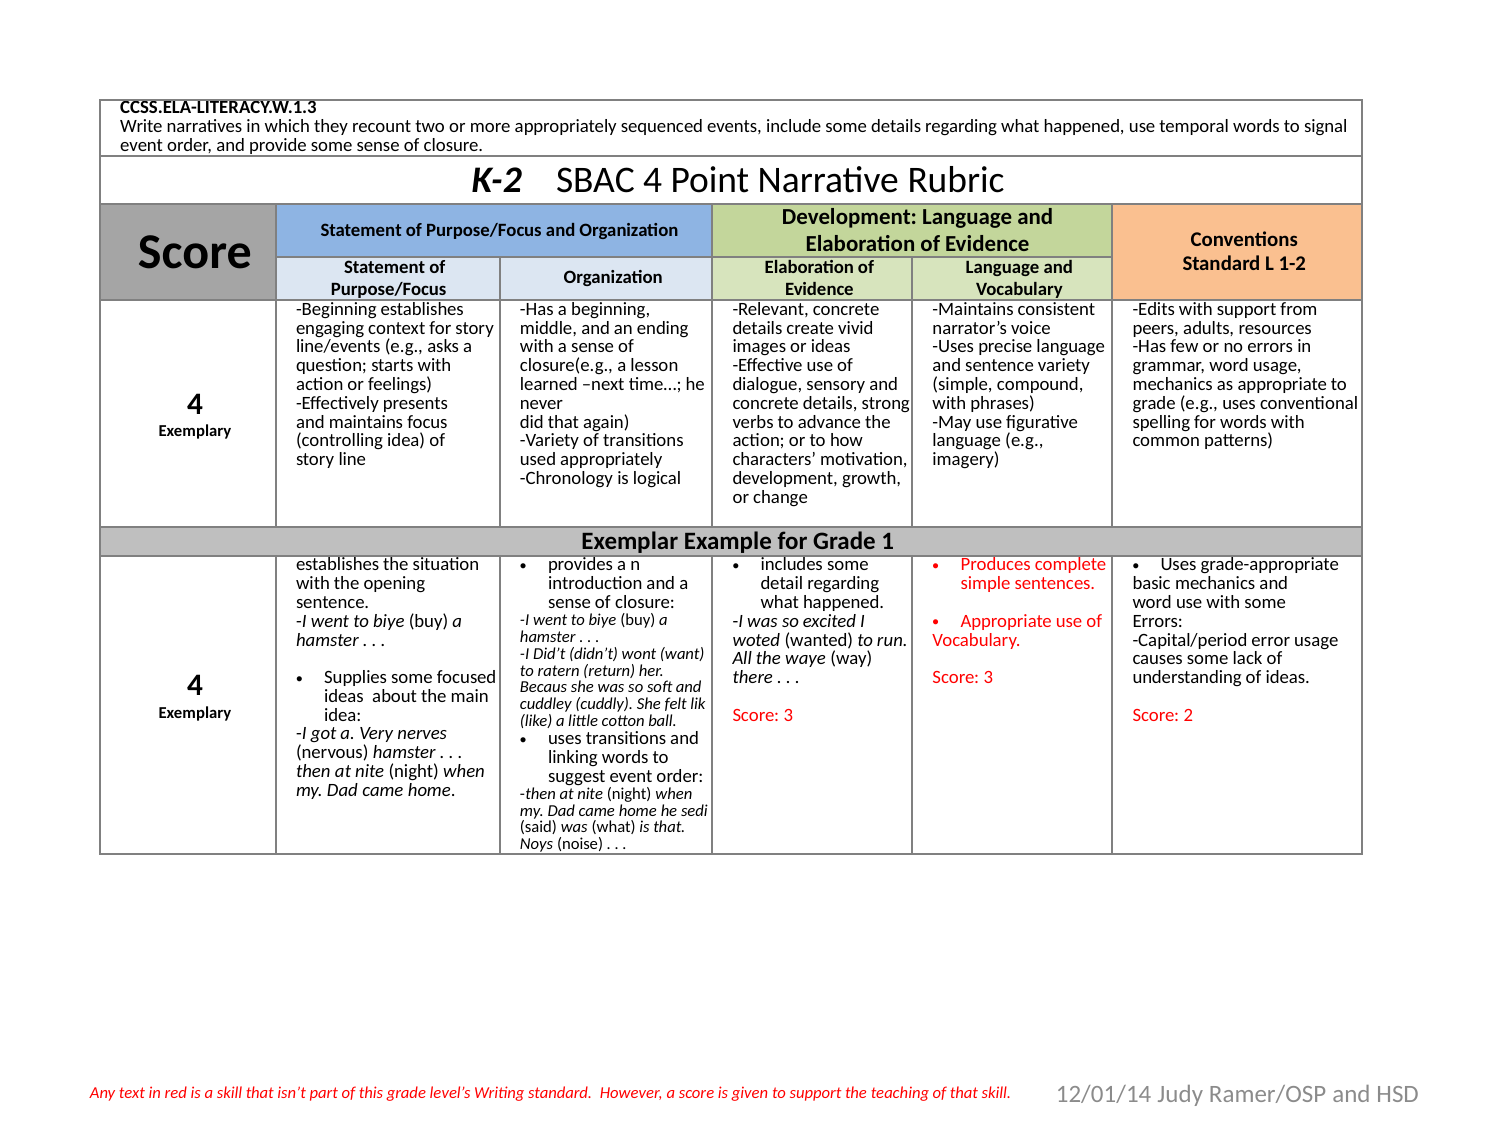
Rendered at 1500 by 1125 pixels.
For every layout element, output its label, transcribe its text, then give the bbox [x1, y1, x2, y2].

table_cell -Beginning establishes engaging context for story line/events (e.g., asks a question; starts with action or feelings) -Effectively presents and maintains focus (controlling idea) of story line [277, 301, 499, 526]
table_cell -Has a beginning, middle, and an ending with a sense of closure(e.g., a lesson learned –next time…; he never did that again) -Variety of transitions used appropriately -Chronology is logical [501, 301, 711, 526]
table_cell Organization [501, 258, 711, 299]
table_cell -Relevant, concrete details create vivid images or ideas -Effective use of dialogue, sensory and concrete details, strong verbs to advance the action; or to how characters’ motivation, development, growth, or change [713, 301, 911, 526]
table_cell 4 Exemplary [101, 301, 275, 526]
table_cell establishes the situation with the opening sentence. -I went to biye (buy) a hamster . . . Supplies some focused ideas about the main idea: -I got a. Very nerves (nervous) hamster . . . then at nite (night) when my. Dad came home. [277, 557, 499, 853]
table_cell Uses grade-appropriate basic mechanics and word use with some Errors: -Capital/period error usage causes some lack of understanding of ideas. Score: 2 [1113, 557, 1361, 853]
text_box Any text in red is a skill that isn’t part of this grade level’s Writing standard. However, a score is given to support the teaching of that skill. [74, 1074, 1338, 1110]
table_header CCSS.ELA-LITERACY.W.1.3 Write narratives in which they recount two or more appropriately sequenced events, include some details regarding what happened, use temporal words to signal event order, and provide some sense of closure. [101, 101, 1361, 155]
table_cell Language and Vocabulary [913, 258, 1111, 299]
table_cell Statement of Purpose/Focus [277, 258, 499, 299]
table_cell Score [101, 205, 275, 299]
table_cell provides a n introduction and a sense of closure: -I went to biye (buy) a hamster . . . -I Did’t (didn’t) wont (want) to ratern (return) her. Becaus she was so soft and cuddley (cuddly). She felt lik (like) a little cotton ball. uses transitions and linking words to suggest event order: -then at nite (night) when my. Dad came home he sedi (said) was (what) is that. Noys (noise) . . . [501, 557, 711, 853]
table_cell Exemplar Example for Grade 1 [101, 528, 1361, 555]
table_cell K-2 SBAC 4 Point Narrative Rubric [101, 157, 1361, 203]
footer 12/01/14 Judy Ramer/OSP and HSD [999, 1062, 1475, 1123]
table_cell 4 Exemplary [101, 557, 275, 853]
table_cell Conventions Standard L 1-2 [1113, 205, 1361, 299]
table_cell includes some detail regarding what happened. -I was so excited I woted (wanted) to run. All the waye (way) there . . . Score: 3 [713, 557, 911, 853]
table_cell Development: Language and Elaboration of Evidence [713, 205, 1111, 256]
table_cell Elaboration of Evidence [713, 258, 911, 299]
table_cell -Edits with support from peers, adults, resources -Has few or no errors in grammar, word usage, mechanics as appropriate to grade (e.g., uses conventional spelling for words with common patterns) [1113, 301, 1361, 526]
table_cell -Maintains consistent narrator’s voice -Uses precise language and sentence variety (simple, compound, with phrases) -May use figurative language (e.g., imagery) [913, 301, 1111, 526]
table_cell Statement of Purpose/Focus and Organization [277, 205, 711, 256]
table_cell Produces complete simple sentences. Appropriate use of Vocabulary. Score: 3 [913, 557, 1111, 853]
